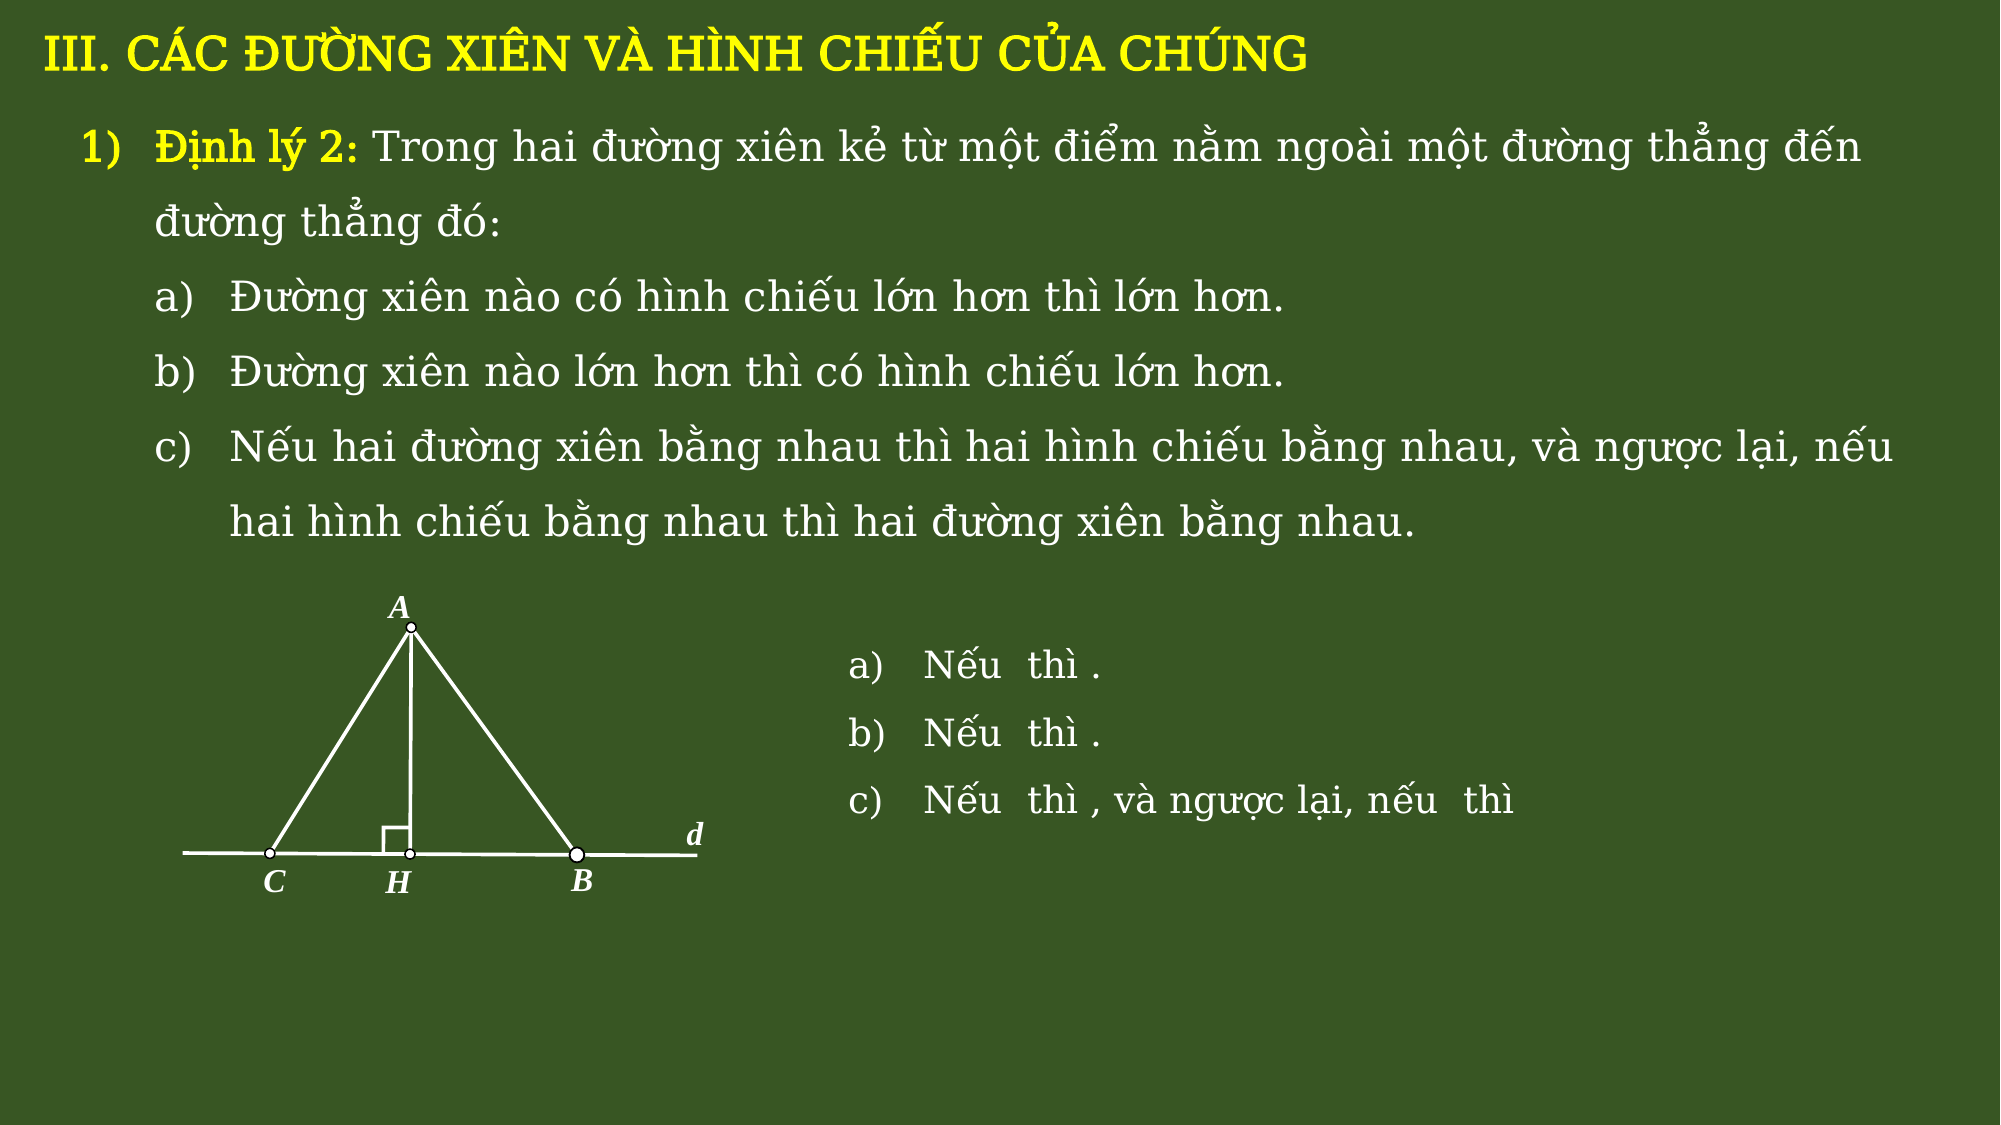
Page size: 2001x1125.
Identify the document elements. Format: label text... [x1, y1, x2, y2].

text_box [182, 811, 711, 857]
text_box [256, 848, 293, 905]
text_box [382, 585, 418, 633]
text_box III. CÁC ĐƯỜNG XIÊN VÀ HÌNH CHIẾU CỦA CHÚNG [28, 16, 1921, 87]
text_box Định lý 2: Trong hai đường xiên kẻ từ một điểm nằm ngoài một đường thẳng đến đường thẳng đó: Đường xiên nào có hình chiếu lớn hơn thì lớn hơn. Đường xiên nào lớn hơn thì có hình chiếu lớn hơn. Nếu hai đường xiên bằng nhau thì hai hình chiếu bằng nhau, và ngược lại, nếu hai hình chiếu bằng nhau thì hai đường xiên bằng nhau. [64, 87, 1921, 552]
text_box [378, 849, 419, 906]
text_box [569, 847, 623, 899]
